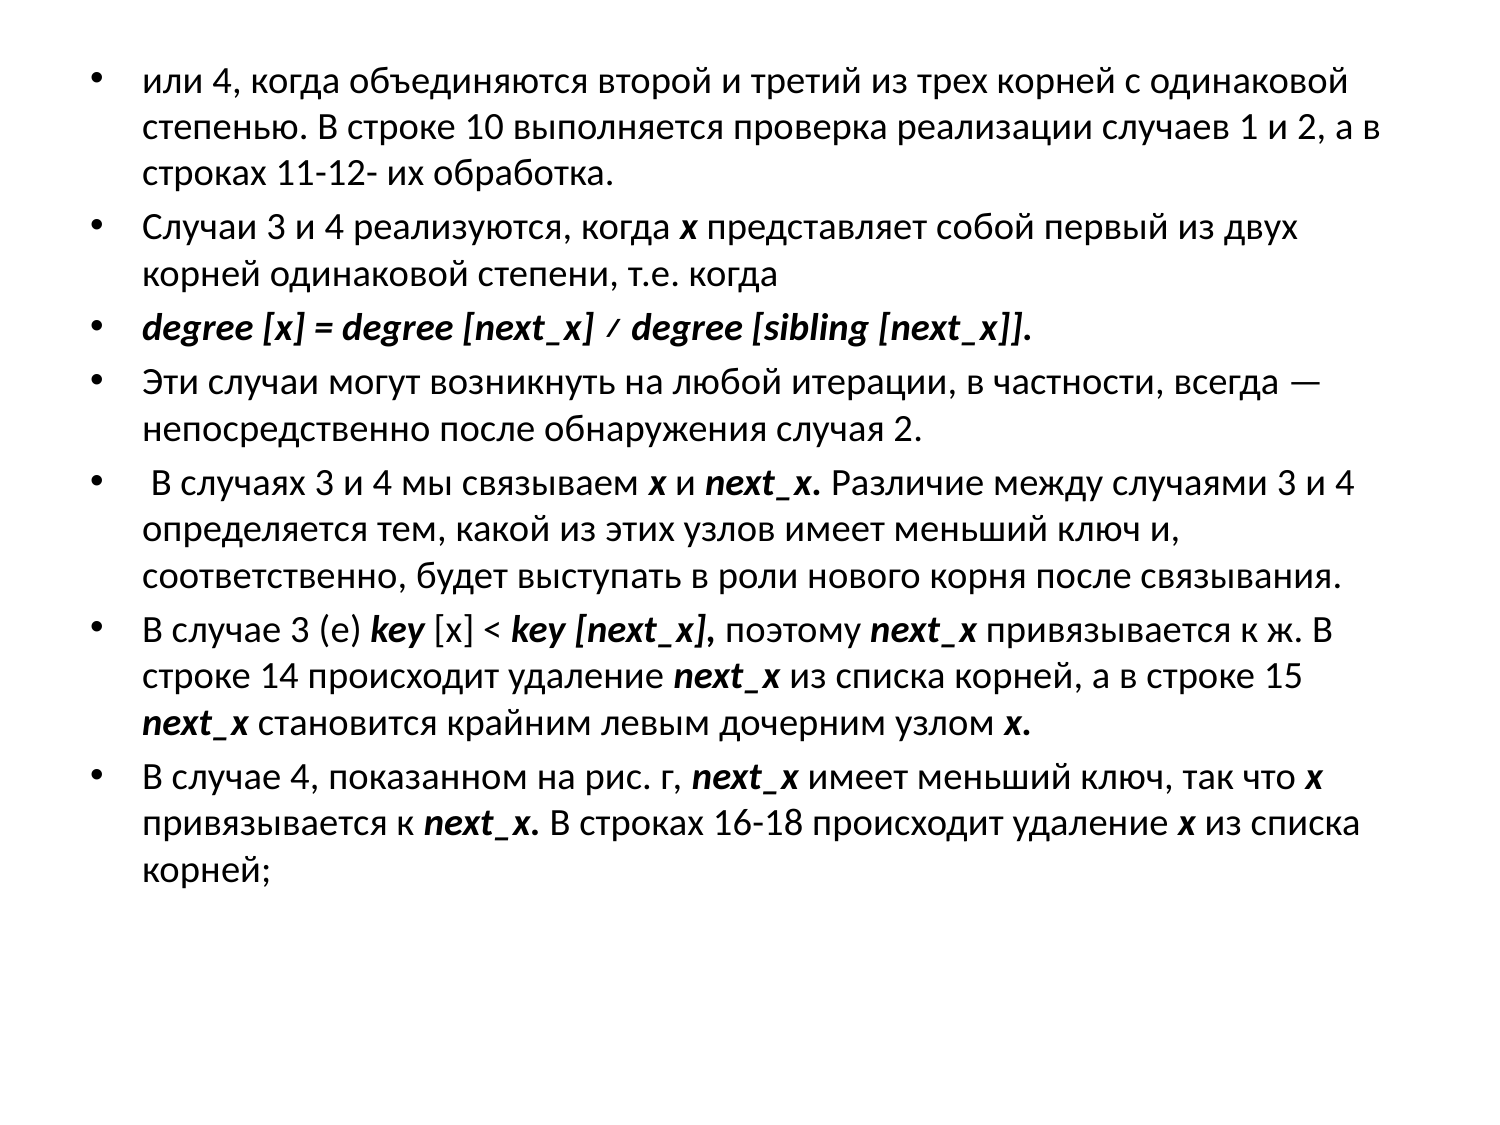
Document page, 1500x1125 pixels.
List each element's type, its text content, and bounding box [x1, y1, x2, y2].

list или 4, когда объединяются второй и третий из трех корней с одинаковой степенью. В строке 10 выполняется проверка реализации случаев 1 и 2, а в строках 11-12- их обработка. Случаи 3 и 4 реализуются, когда х представляет собой первый из двух корней одинаковой степени, т.е. когда degree [х] = degree [next_x] ≠ degree [sibling [next_x]]. Эти случаи могут возникнуть на любой итерации, в частности, всегда — непосред­ственно после обнаружения случая 2. В случаях 3 и 4 мы связываем х и next_x. Различие между случаями 3 и 4 определяется тем, какой из этих узлов имеет меньший ключ и, соответственно, будет выступать в роли нового корня после связывания. В случае 3 (e) key [x] < key [next_x], поэтому next_x привязывается к ж. В строке 14 происходит удаление next_x из списка корней, а в строке 15 next_x становится крайним левым дочерним узлом х. В случае 4, показанном на рис. г, next_x имеет меньший ключ, так что х привязывается к next_x. В строках 16-18 происходит удаление х из списка корней; [75, 46, 1425, 1005]
